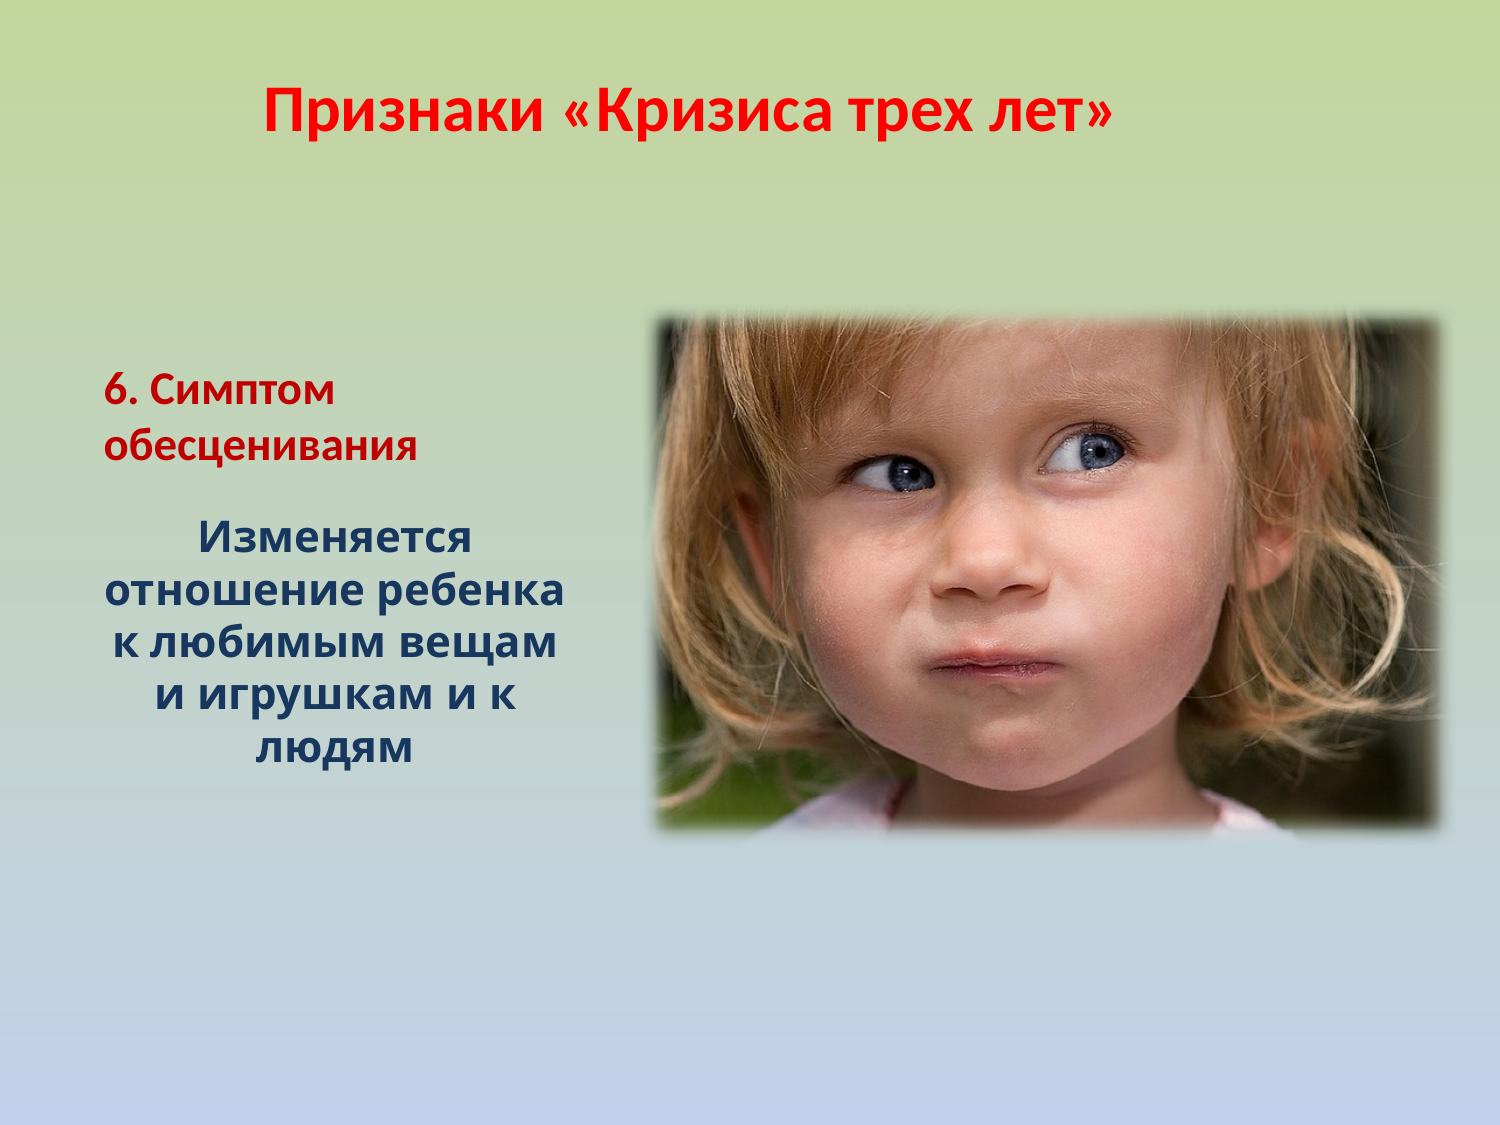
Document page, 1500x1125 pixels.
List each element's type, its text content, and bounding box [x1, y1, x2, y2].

title Признаки «Кризиса трех лет» [218, 66, 1166, 153]
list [639, 302, 1456, 847]
list 6. Симптом обесценивания Изменяется отношение ребенка к любимым вещам и игрушкам и к людям [88, 349, 582, 787]
